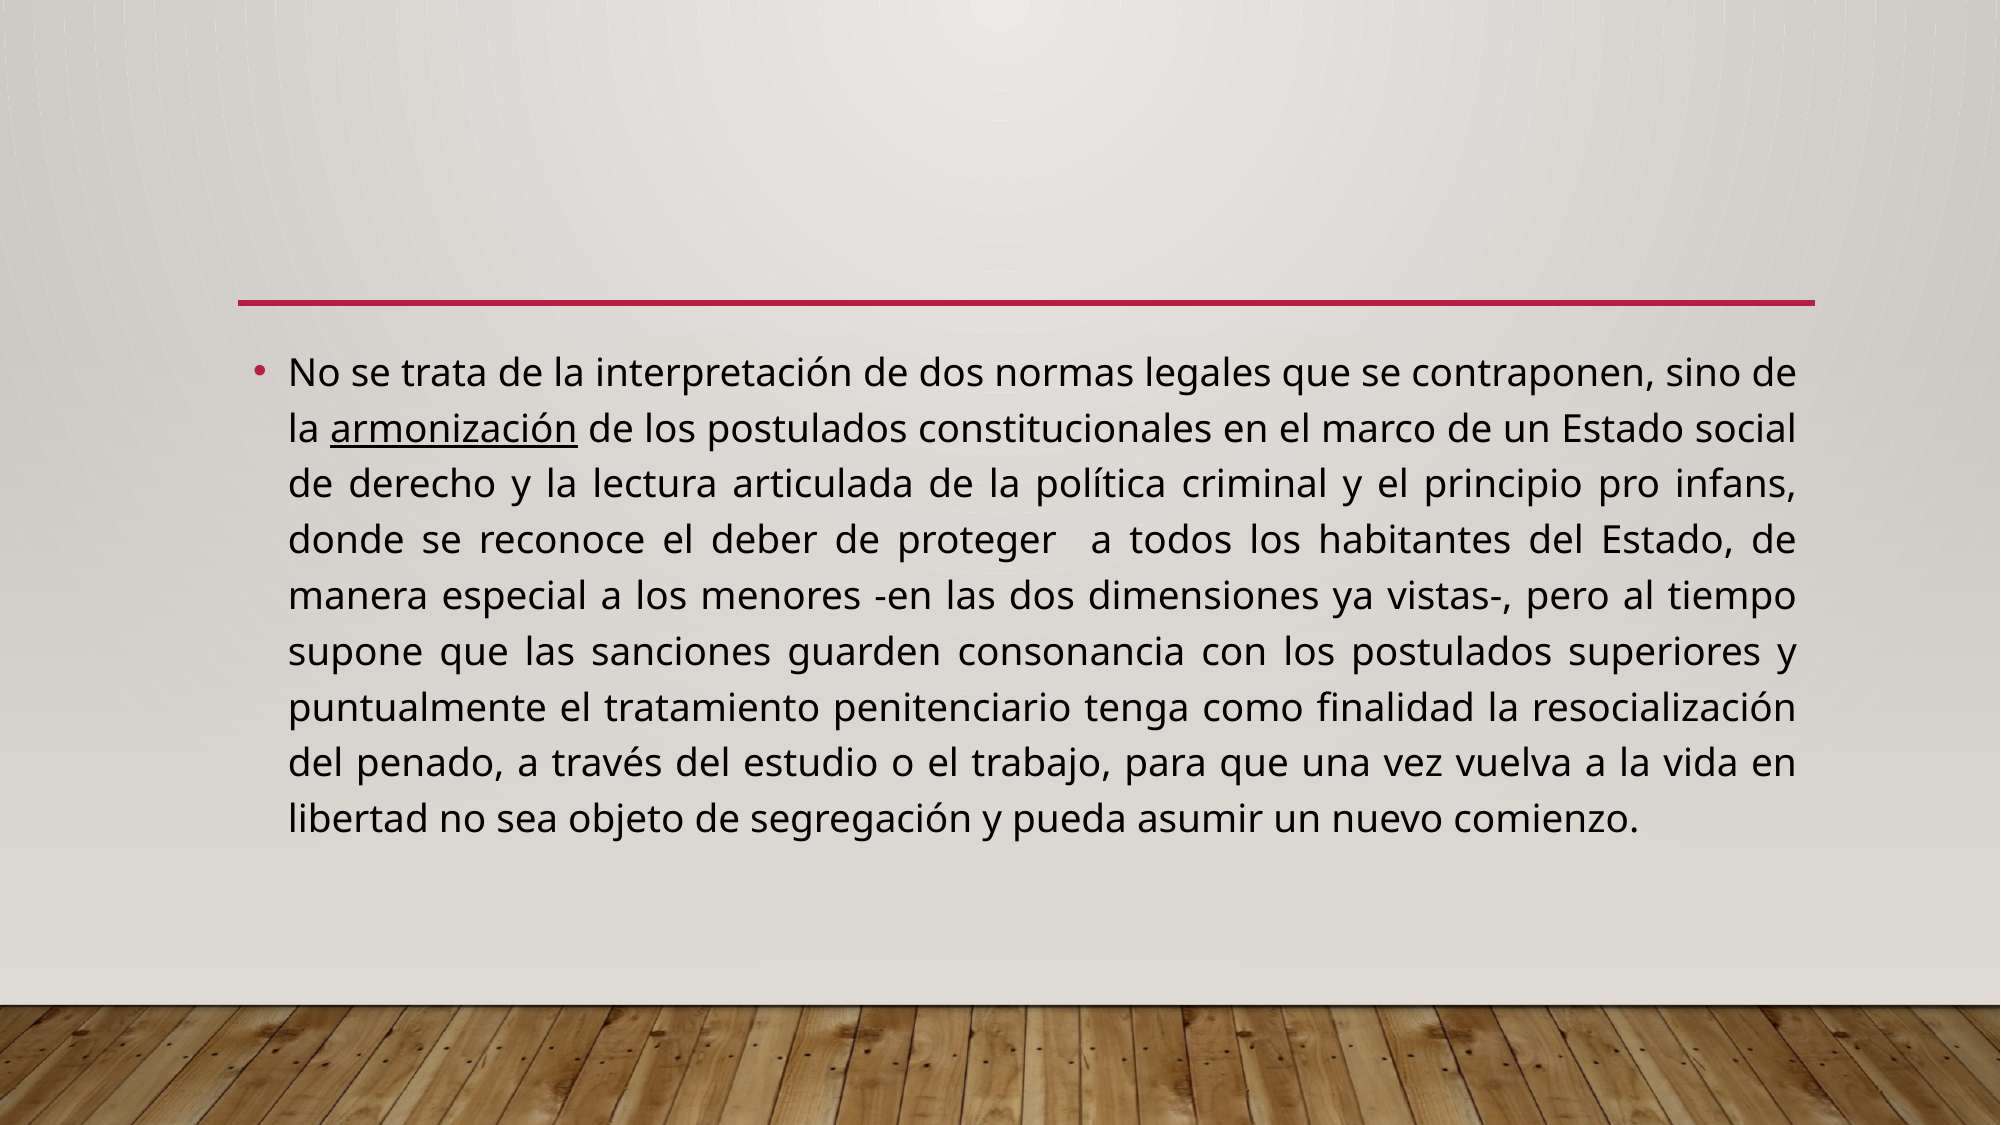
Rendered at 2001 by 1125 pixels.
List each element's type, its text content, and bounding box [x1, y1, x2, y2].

picture [0, 1005, 2000, 1125]
list No se trata de la interpretación de dos normas legales que se contraponen, sino de la armonización de los postulados constitucionales en el marco de un Estado social de derecho y la lectura articulada de la política criminal y el principio pro infans, donde se reconoce el deber de proteger a todos los habitantes del Estado, de manera especial a los menores -en las dos dimensiones ya vistas-, pero al tiempo supone que las sanciones guarden consonancia con los postulados superiores y puntualmente el tratamiento penitenciario tenga como finalidad la resocialización del penado, a través del estudio o el trabajo, para que una vez vuelva a la vida en libertad no sea objeto de segregación y pueda asumir un nuevo comienzo. [238, 330, 1814, 897]
